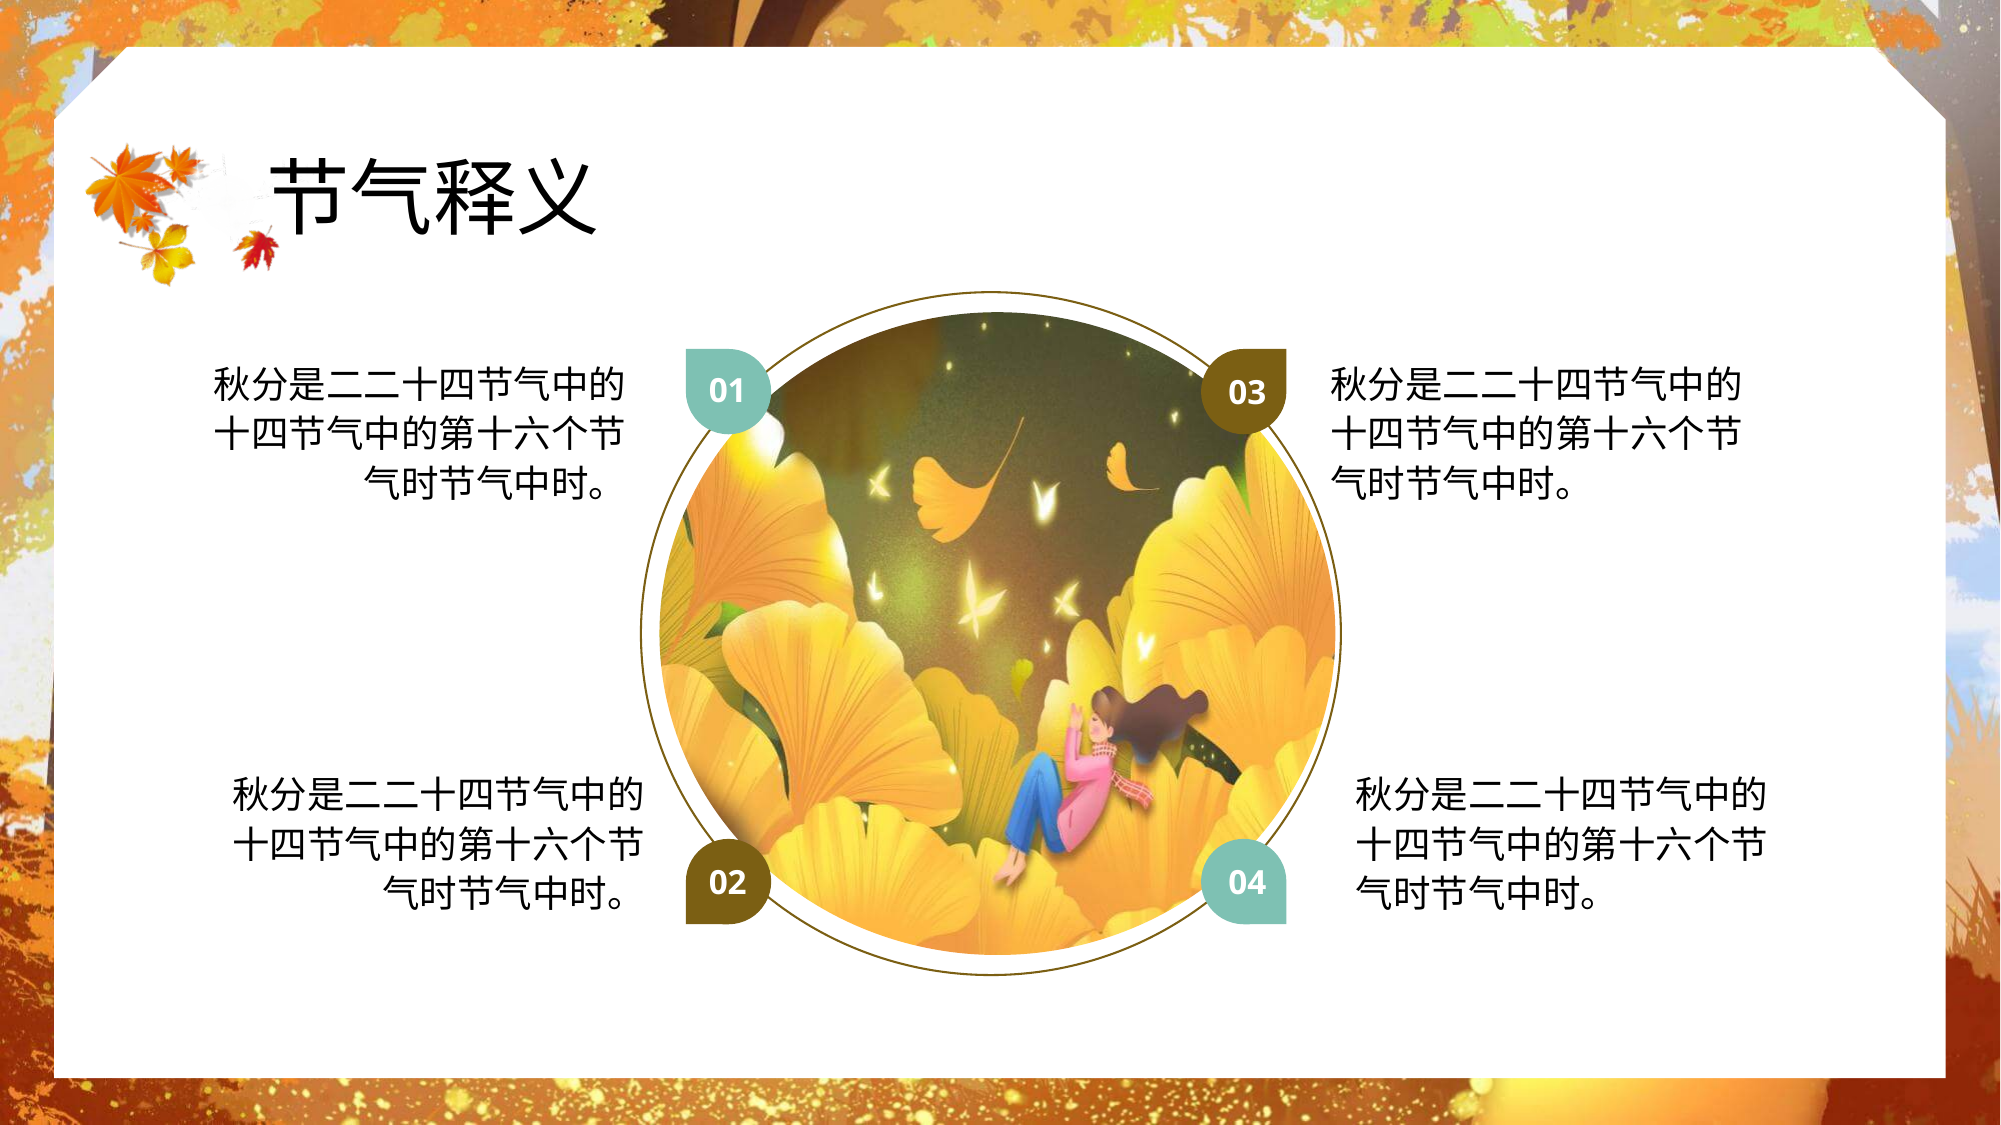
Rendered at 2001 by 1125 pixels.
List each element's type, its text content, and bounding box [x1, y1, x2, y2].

text_box [53, 45, 1947, 1080]
text_box [870, 291, 1112, 312]
text_box [639, 522, 659, 746]
text_box 节气释义 [317, 138, 644, 253]
picture [0, 0, 2001, 1125]
text_box [1336, 570, 1342, 697]
text_box 秋分是二二十四节气中的十四节气中的第十六个节气时节气中时。 [189, 348, 641, 513]
text_box 秋分是二二十四节气中的十四节气中的第十六个节气时节气中时。 [1336, 348, 1768, 513]
text_box [872, 956, 1110, 977]
text_box 秋分是二二十四节气中的十四节气中的第十六个节气时节气中时。 [207, 759, 659, 923]
text_box 秋分是二二十四节气中的十四节气中的第十六个节气时节气中时。 [1340, 759, 1793, 923]
